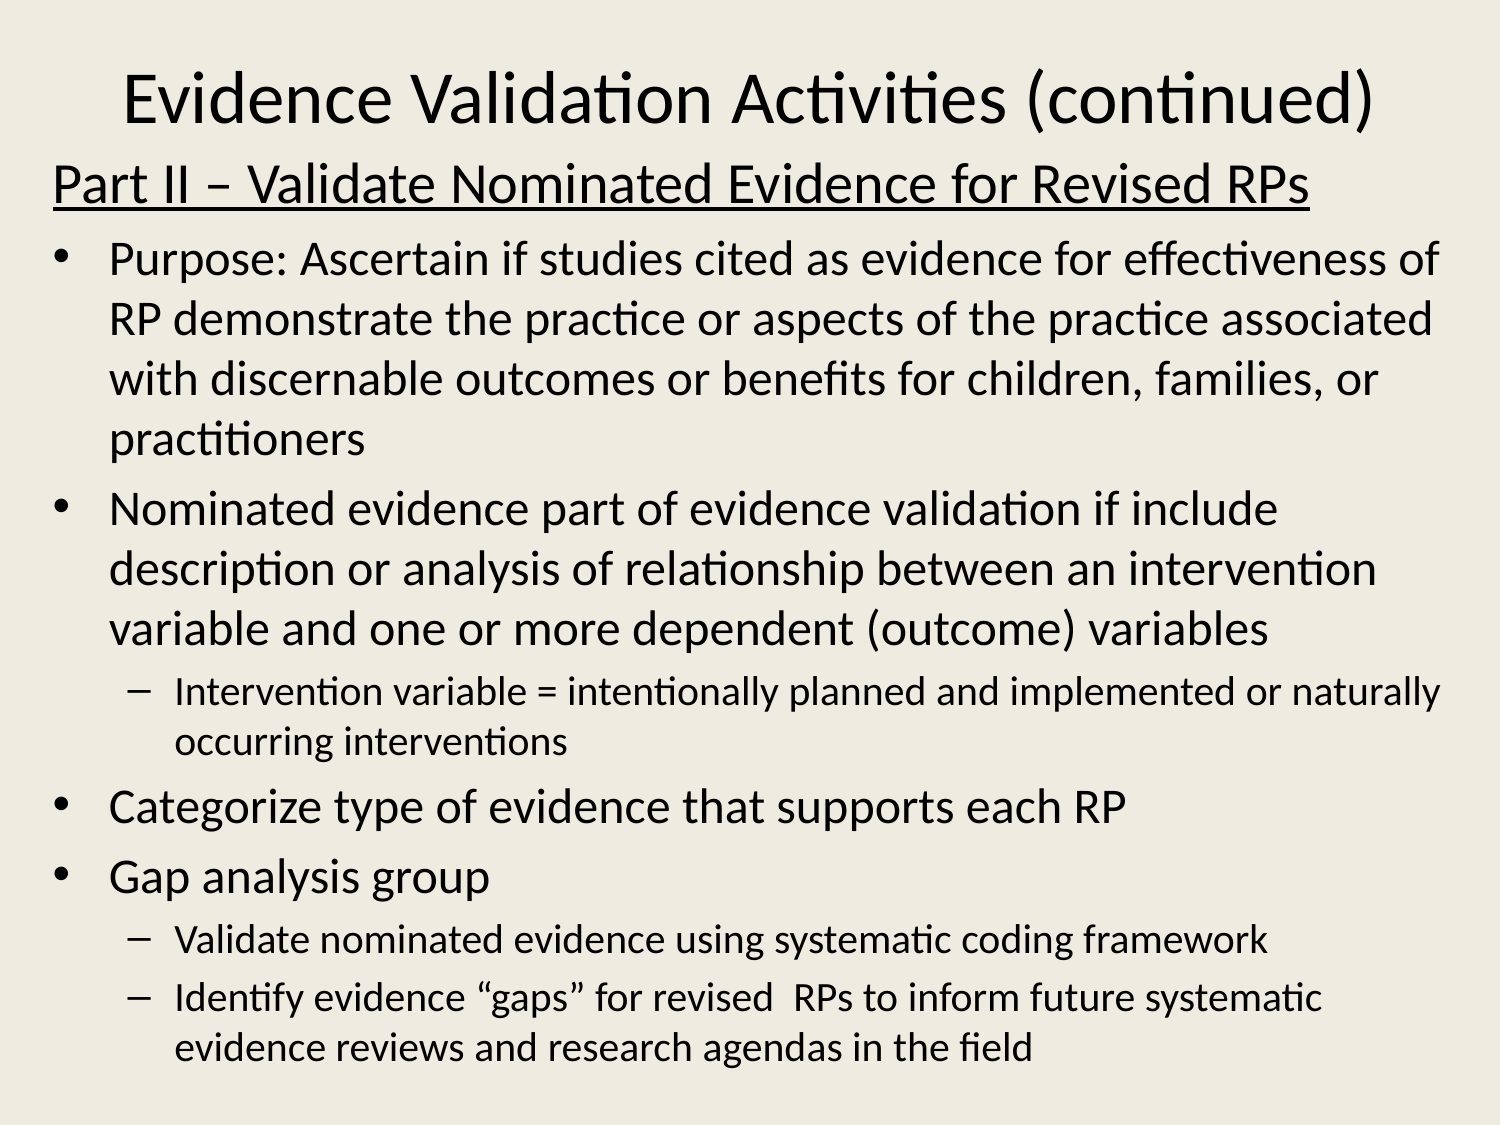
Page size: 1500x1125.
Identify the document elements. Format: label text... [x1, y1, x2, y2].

list Part II – Validate Nominated Evidence for Revised RPs Purpose: Ascertain if studies cited as evidence for effectiveness of RP demonstrate the practice or aspects of the practice associated with discernable outcomes or benefits for children, families, or practitioners Nominated evidence part of evidence validation if include description or analysis of relationship between an intervention variable and one or more dependent (outcome) variables Intervention variable = intentionally planned and implemented or naturally occurring interventions Categorize type of evidence that supports each RP Gap analysis group Validate nominated evidence using systematic coding framework Identify evidence “gaps” for revised RPs to inform future systematic evidence reviews and research agendas in the field [37, 137, 1463, 1100]
title Evidence Validation Activities (continued) [75, 0, 1425, 137]
